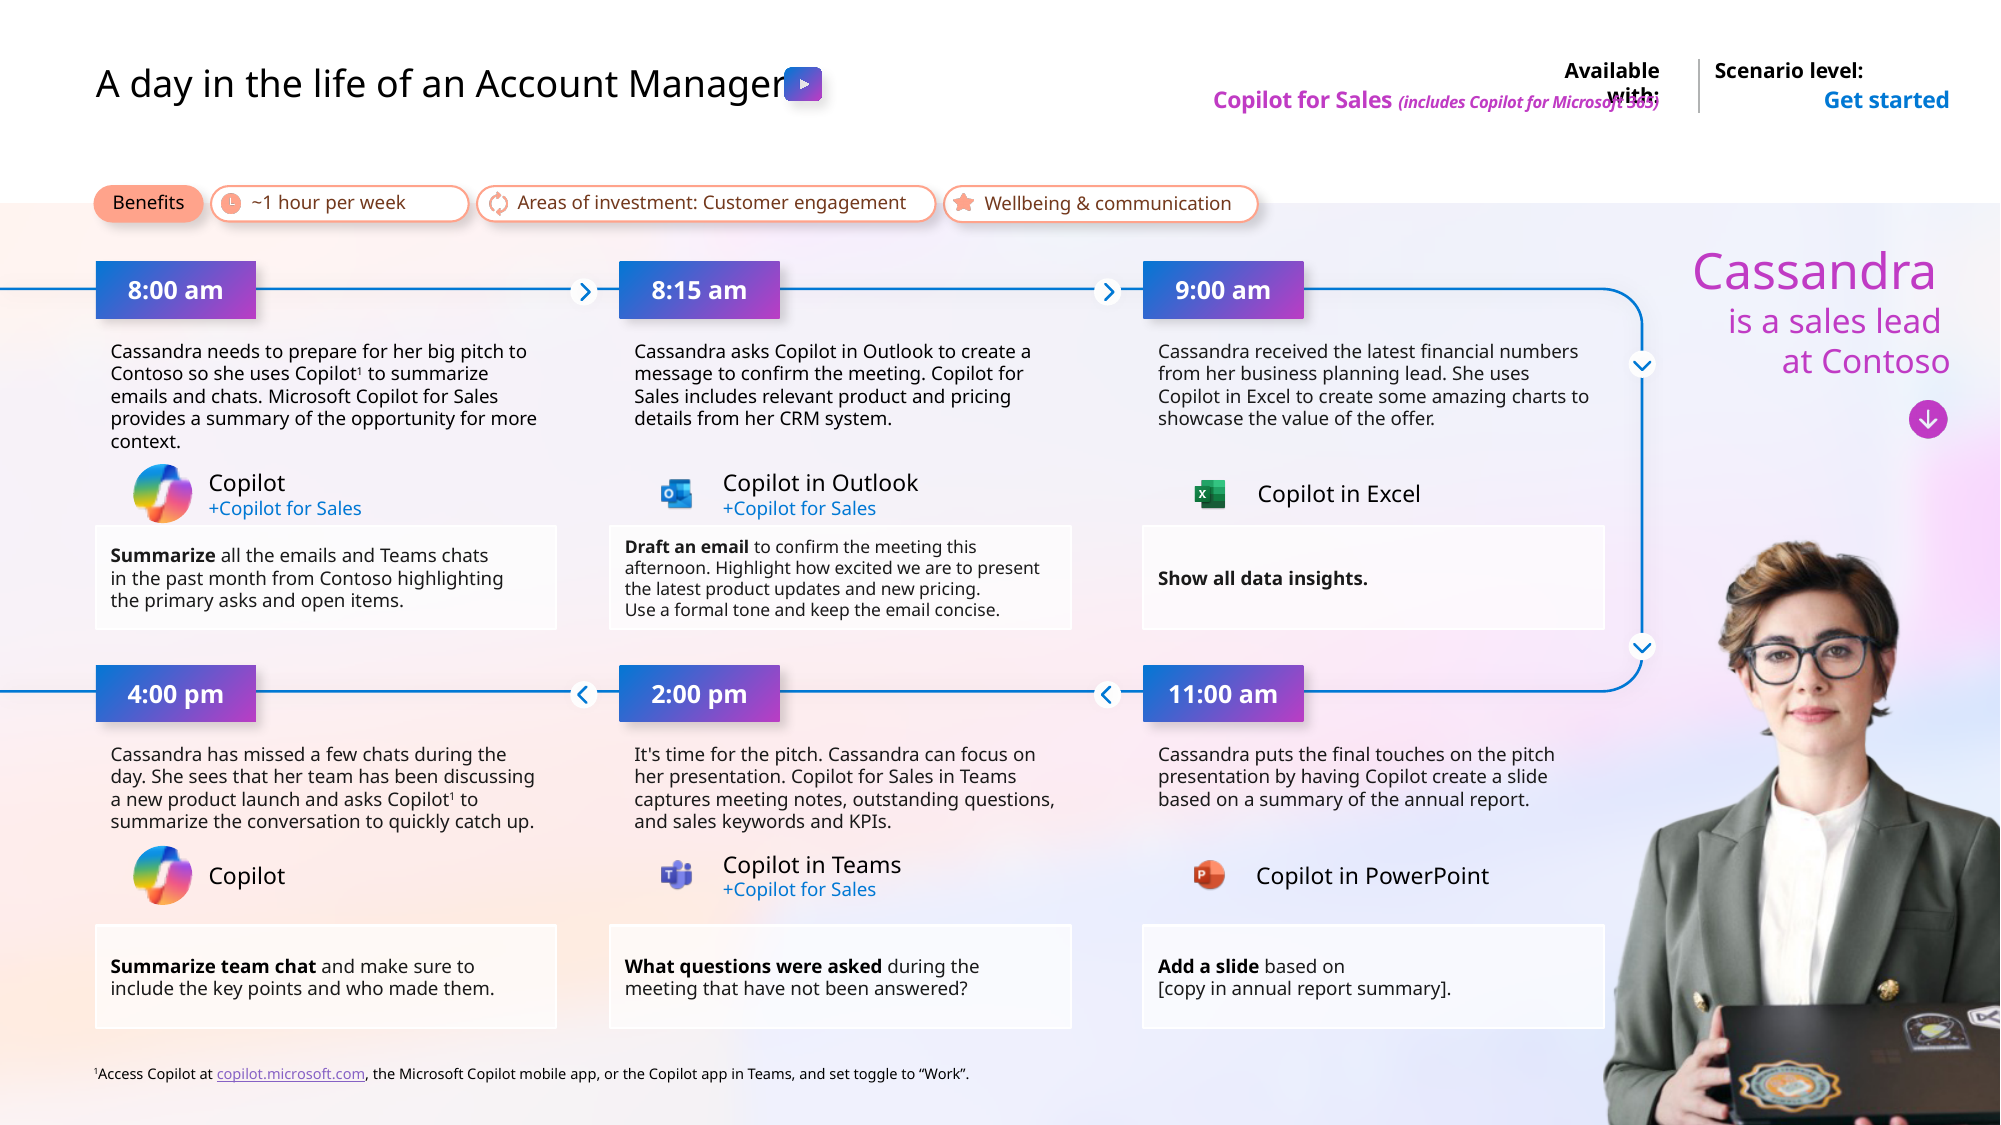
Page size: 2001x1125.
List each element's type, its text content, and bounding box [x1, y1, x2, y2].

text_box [476, 185, 936, 222]
list It's time for the pitch. Cassandra can focus on her presentation. Copilot for Sales in Teams captures meeting notes, outstanding questions, and sales keywords and KPIs. [619, 736, 1081, 840]
list Cassandra asks Copilot in Outlook to create a message to confirm the meeting. Copilot for Sales includes relevant product and pricing details from her CRM system. [619, 333, 1081, 437]
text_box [1672, 239, 1951, 443]
list Cassandra needs to prepare for her big pitch to Contoso so she uses Copilot1 to summarize emails and chats. Microsoft Copilot for Sales provides a summary of the opportunity for more context. [95, 333, 557, 462]
list Summarize all the emails and Teams chats in the past month from Contoso highlighting the primary asks and open items. [95, 525, 557, 630]
list 9:00 am [1143, 261, 1304, 319]
list Draft an email to confirm the meeting this afternoon. Highlight how excited we are to present the latest product updates and new pricing. Use a formal tone and keep the email concise. [609, 525, 1072, 630]
list Cassandra puts the final touches on the pitch presentation by having Copilot create a slide based on a summary of the annual report. [1143, 736, 1603, 840]
list Copilot for Sales (includes Copilot for Microsoft 365) [1069, 85, 1660, 114]
text_box [784, 67, 822, 101]
list Cassandra received the latest financial numbers from her business planning lead. She uses Copilot in Excel to create some amazing charts to showcase the value of the offer. [1143, 333, 1604, 437]
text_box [1180, 463, 1569, 524]
picture [1603, 535, 2000, 1125]
list 11:00 am [1143, 665, 1304, 722]
list Summarize team chat and make sure to include the key points and who made them. [95, 924, 557, 1029]
list 1Access Copilot at copilot.microsoft.com, the Microsoft Copilot mobile app, or the Copilot app in Teams, and set toggle to “Work”. [93, 1064, 1603, 1083]
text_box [133, 845, 520, 906]
list Cassandra has missed a few chats during the day. She sees that her team has been discussing a new product launch and asks Copilot1 to summarize the conversation to quickly catch up. [95, 736, 557, 840]
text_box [210, 185, 469, 222]
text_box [1180, 845, 1567, 906]
list 8:00 am [95, 261, 256, 319]
list Add a slide based on [copy in annual report summary]. [1142, 924, 1603, 1029]
list 8:15 am [619, 261, 780, 319]
list Get started [1711, 85, 1950, 115]
list 2:00 pm [619, 665, 780, 722]
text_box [647, 845, 1034, 906]
text_box Benefits [93, 185, 204, 223]
list What questions were asked during the meeting that have not been answered? [609, 924, 1072, 1029]
list Show all data insights. [1142, 525, 1605, 630]
title A day in the life of an Account Manager [95, 63, 1027, 150]
list 4:00 pm [95, 665, 256, 722]
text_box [647, 463, 1034, 524]
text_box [133, 463, 520, 524]
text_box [943, 185, 1259, 223]
